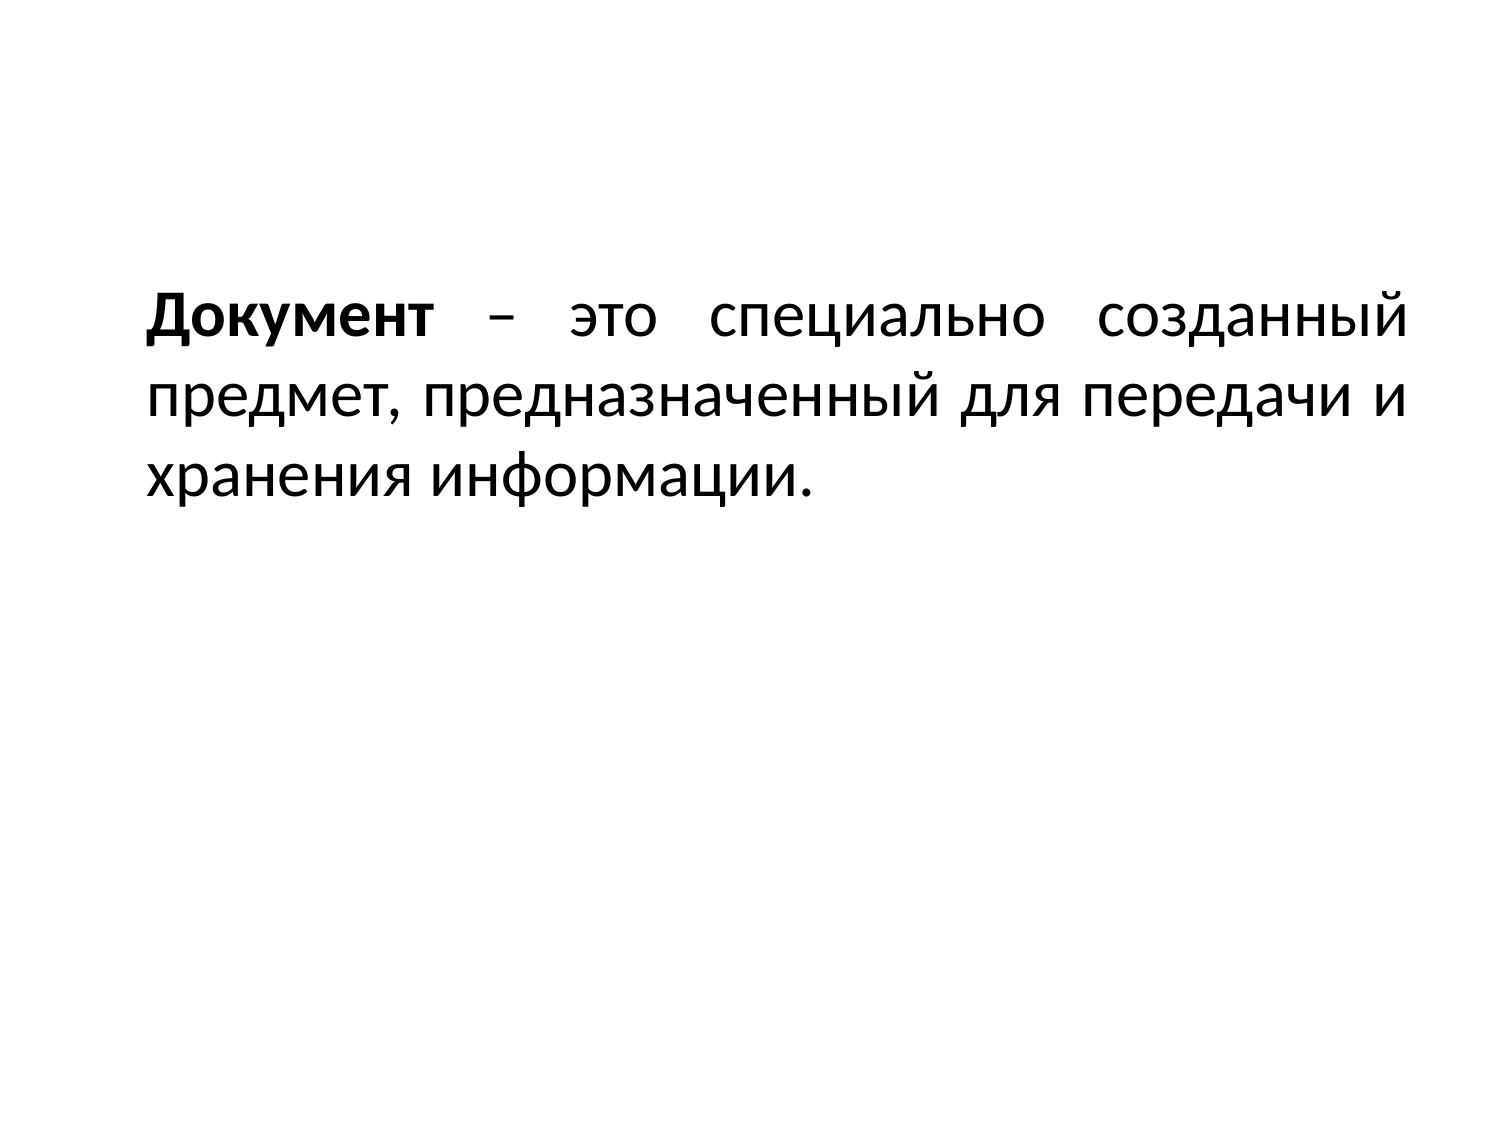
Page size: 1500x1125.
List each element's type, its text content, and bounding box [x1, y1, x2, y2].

list Документ – это специально созданный предмет, предназначенный для передачи и хранения информации. [75, 262, 1425, 1005]
